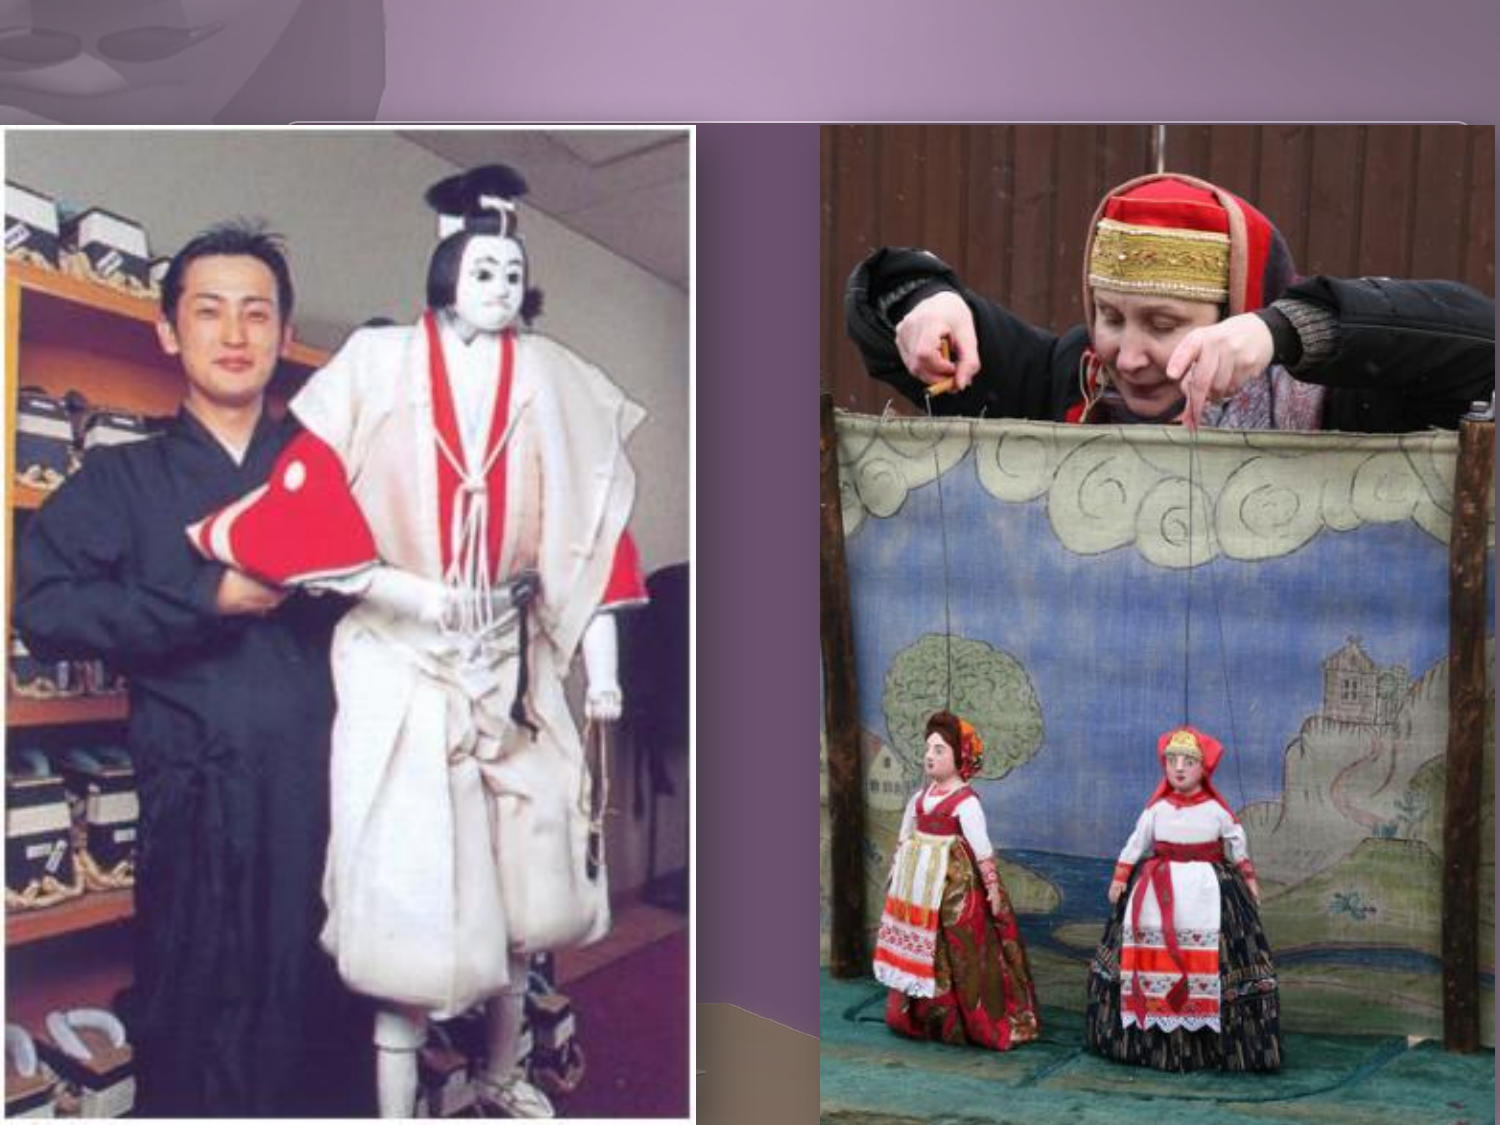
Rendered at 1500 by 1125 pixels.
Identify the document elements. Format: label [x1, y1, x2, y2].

list [0, 125, 696, 1125]
list [820, 125, 1495, 1125]
picture [0, 0, 1500, 1125]
